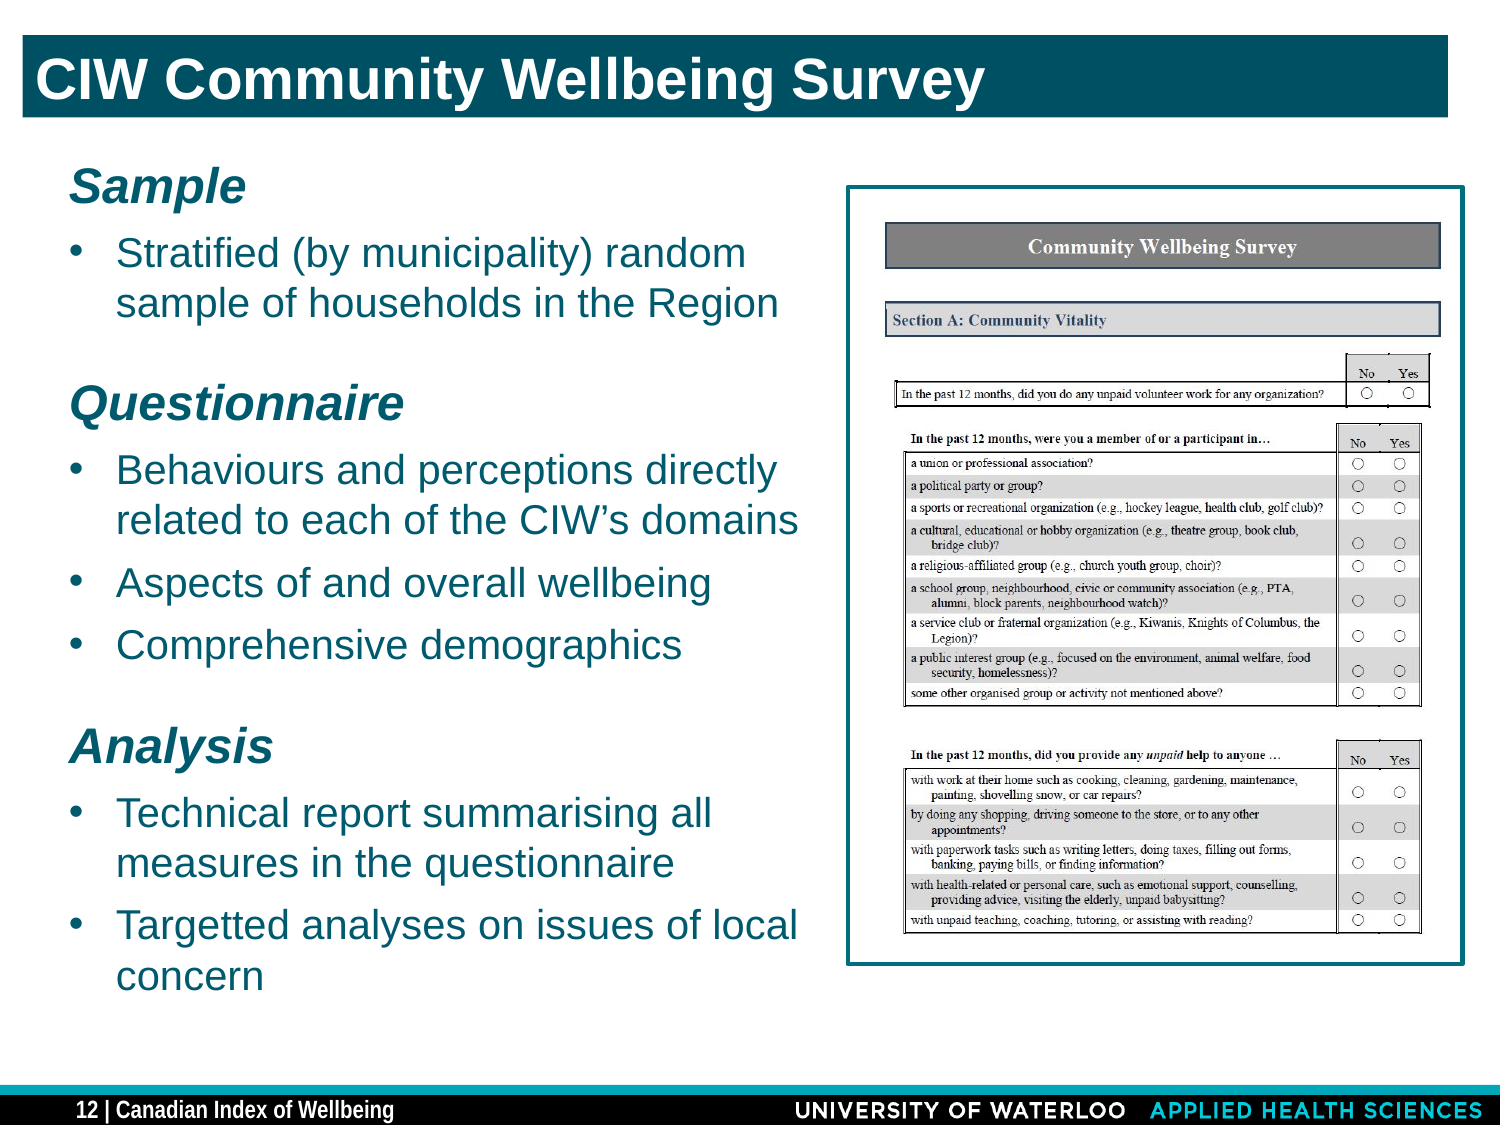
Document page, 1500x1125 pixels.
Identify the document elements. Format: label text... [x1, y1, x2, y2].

text_box CIW Community Wellbeing Survey [22, 35, 1448, 118]
picture [0, 1095, 1500, 1125]
text_box Sample Stratified (by municipality) random sample of households in the Region Questionnaire Behaviours and perceptions directly related to each of the CIW’s domains Aspects of and overall wellbeing Comprehensive demographics Analysis Technical report summarising all measures in the questionnaire Targetted analyses on issues of local concern [44, 136, 862, 1016]
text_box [847, 186, 1463, 965]
